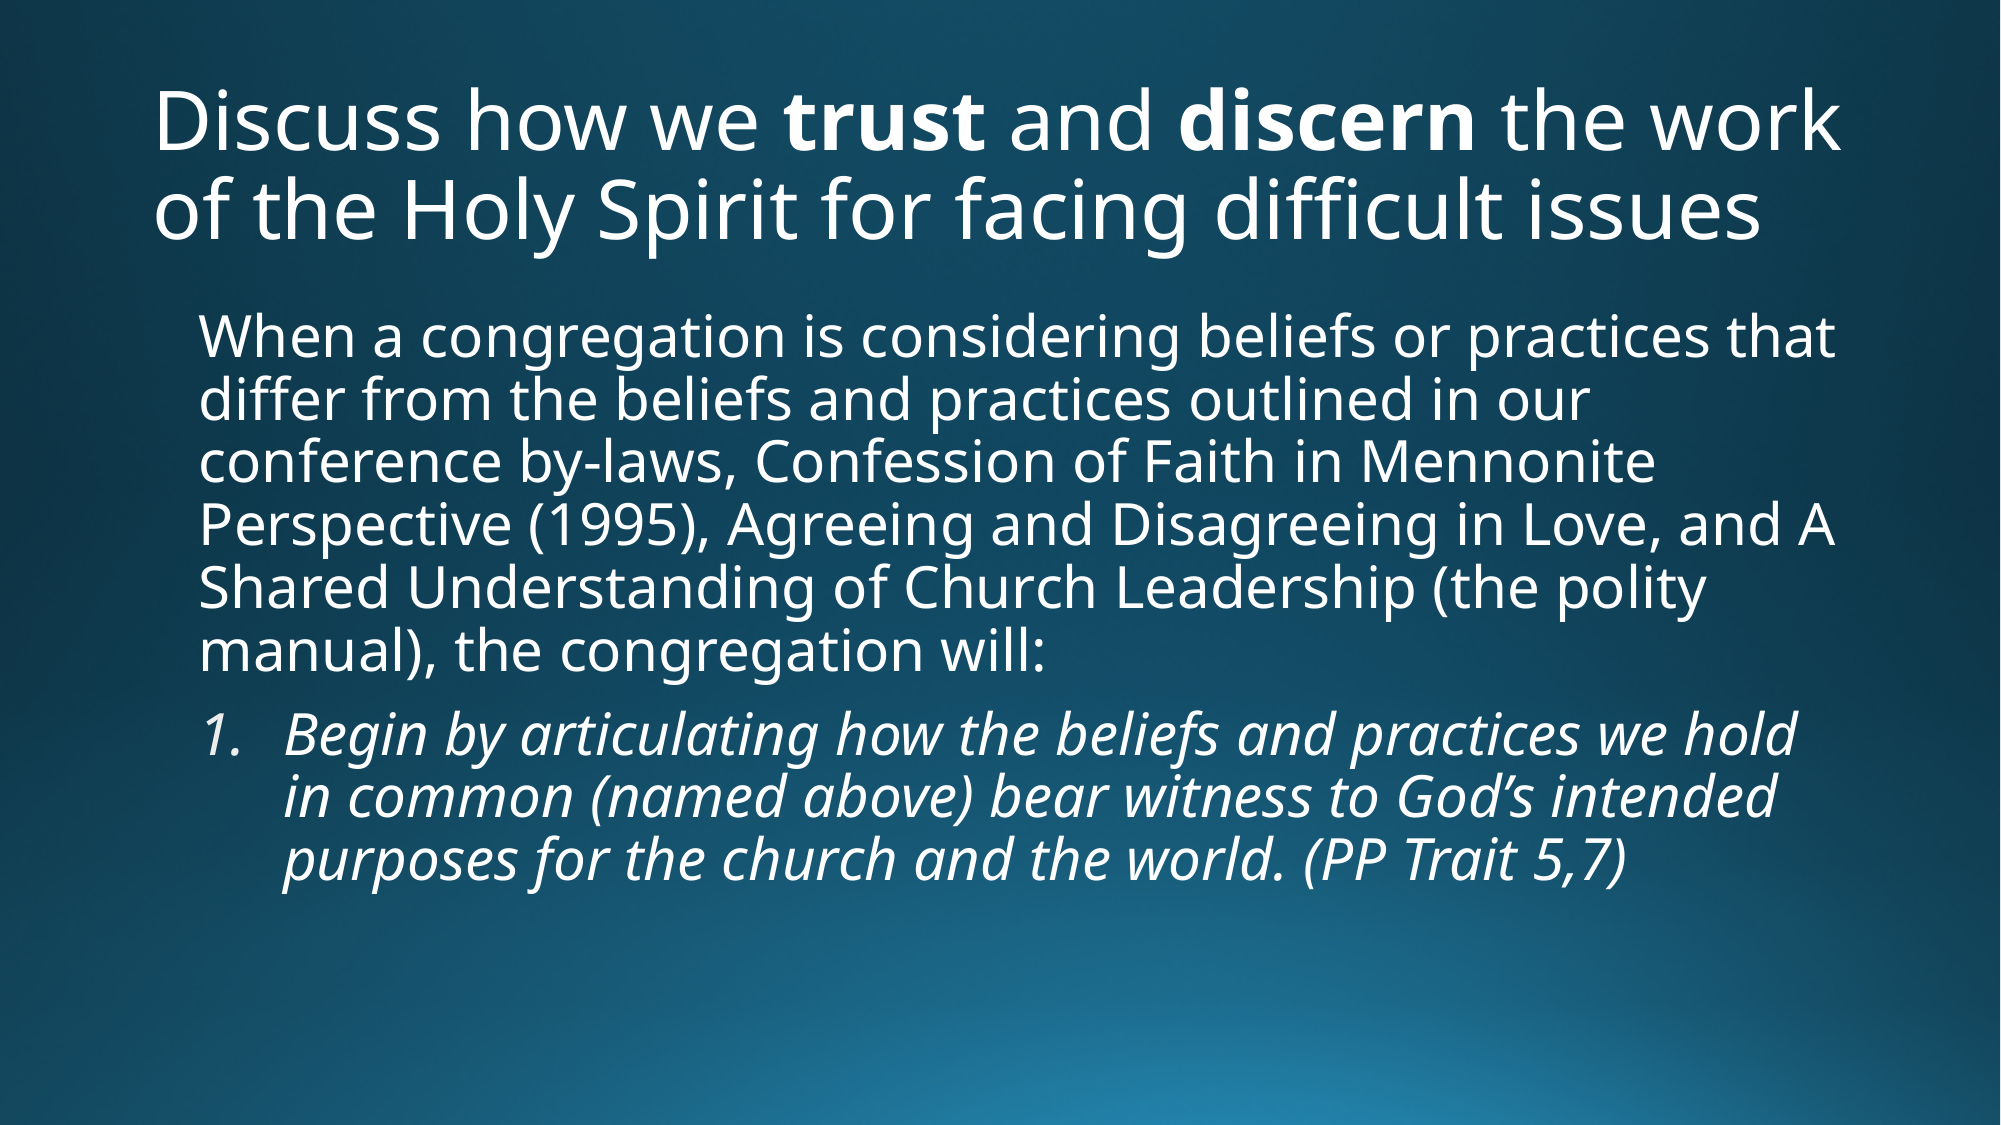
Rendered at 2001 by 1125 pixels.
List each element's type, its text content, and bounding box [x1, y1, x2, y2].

list When a congregation is considering beliefs or practices that differ from the beliefs and practices outlined in our conference by-laws, Confession of Faith in Mennonite Perspective (1995), Agreeing and Disagreeing in Love, and A Shared Understanding of Church Leadership (the polity manual), the congregation will: Begin by articulating how the beliefs and practices we hold in common (named above) bear witness to God’s intended purposes for the church and the world. (PP Trait 5,7) [183, 299, 1863, 1014]
title Discuss how we trust and discern the work of the Holy Spirit for facing difficult issues [137, 59, 1863, 278]
picture [0, 0, 2001, 1125]
